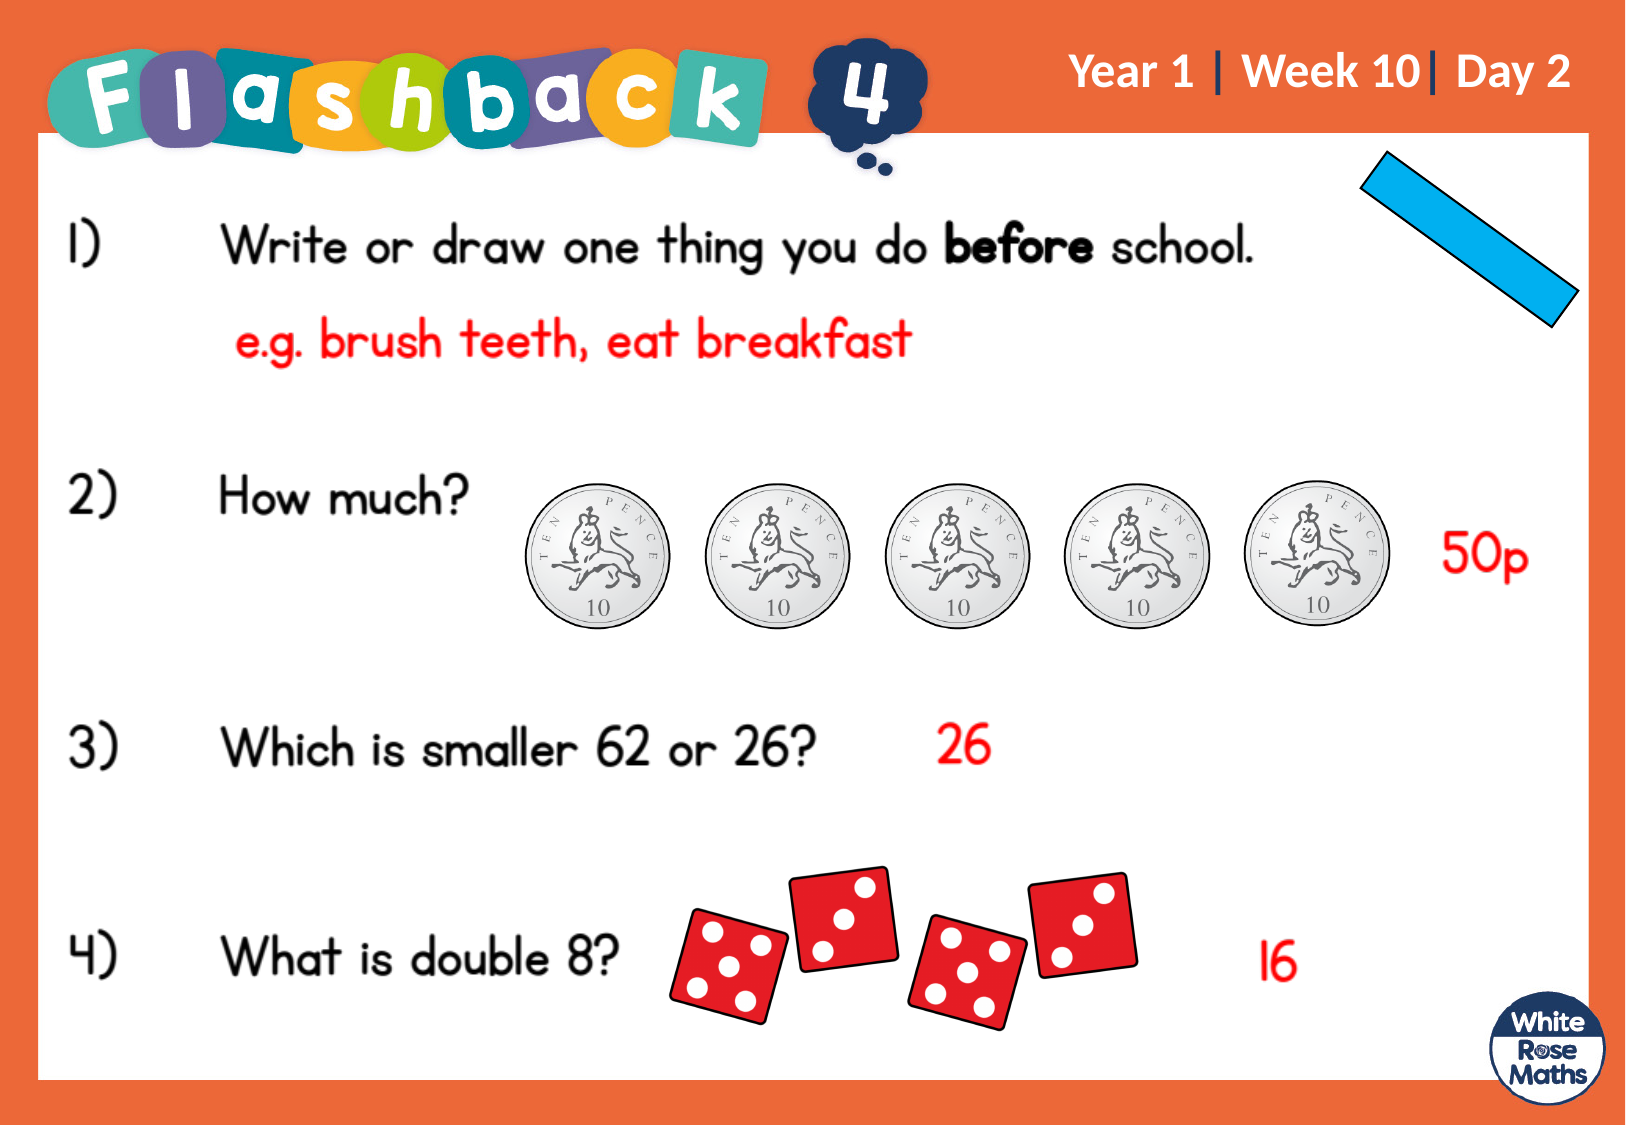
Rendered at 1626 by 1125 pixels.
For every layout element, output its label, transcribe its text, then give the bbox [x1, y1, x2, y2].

text_box [1364, 150, 1430, 181]
text_box [1470, 210, 1580, 329]
text_box Year 1 | Week 10| Day 2 [991, 36, 1587, 108]
picture [0, 0, 1626, 1125]
